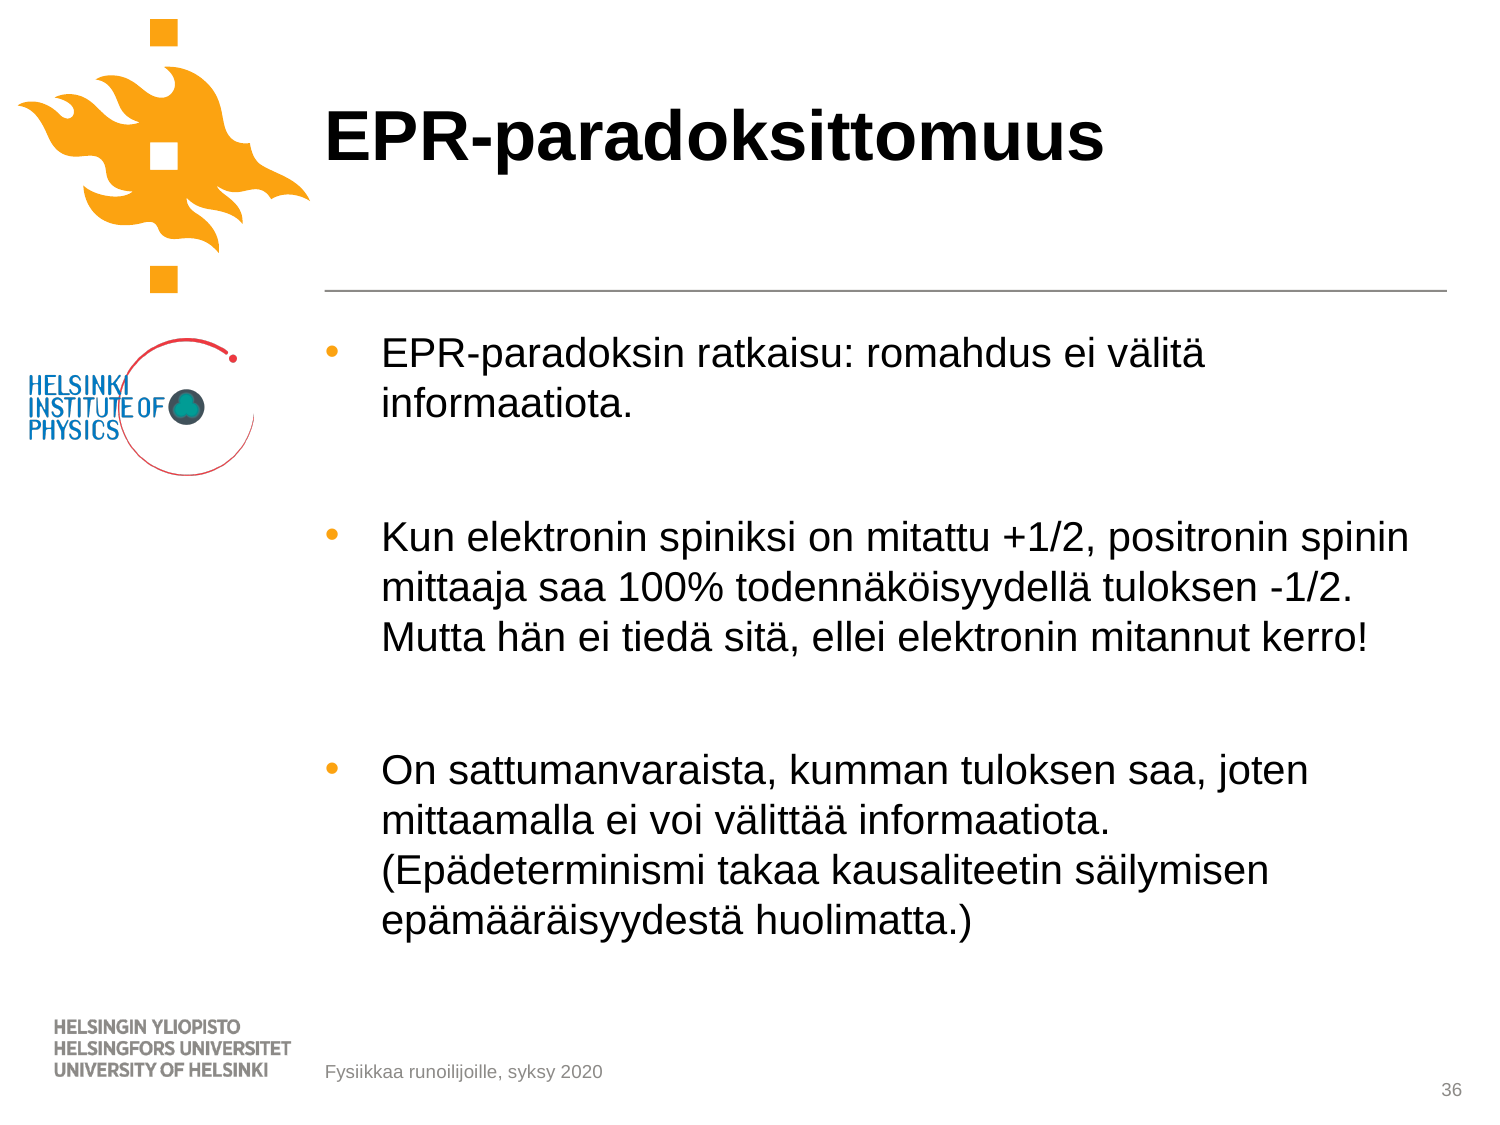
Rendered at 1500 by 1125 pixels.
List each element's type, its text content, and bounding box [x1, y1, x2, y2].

list EPR-paradoksin ratkaisu: romahdus ei välitä informaatiota. Kun elektronin spiniksi on mitattu +1/2, positronin spinin mittaaja saa 100% todennäköisyydellä tuloksen -1/2. Mutta hän ei tiedä sitä, ellei elektronin mitannut kerro! On sattumanvaraista, kumman tuloksen saa, joten mittaamalla ei voi välittää informaatiota. (Epädeterminismi takaa kausaliteetin säilymisen epämääräisyydestä huolimatta.) [324, 326, 1447, 1059]
title EPR-paradoksittomuus [324, 90, 1447, 279]
slide_number 36 [1149, 1025, 1463, 1100]
footer Fysiikkaa runoilijoille, syksy 2020 [324, 1058, 1069, 1083]
picture [53, 1017, 292, 1079]
